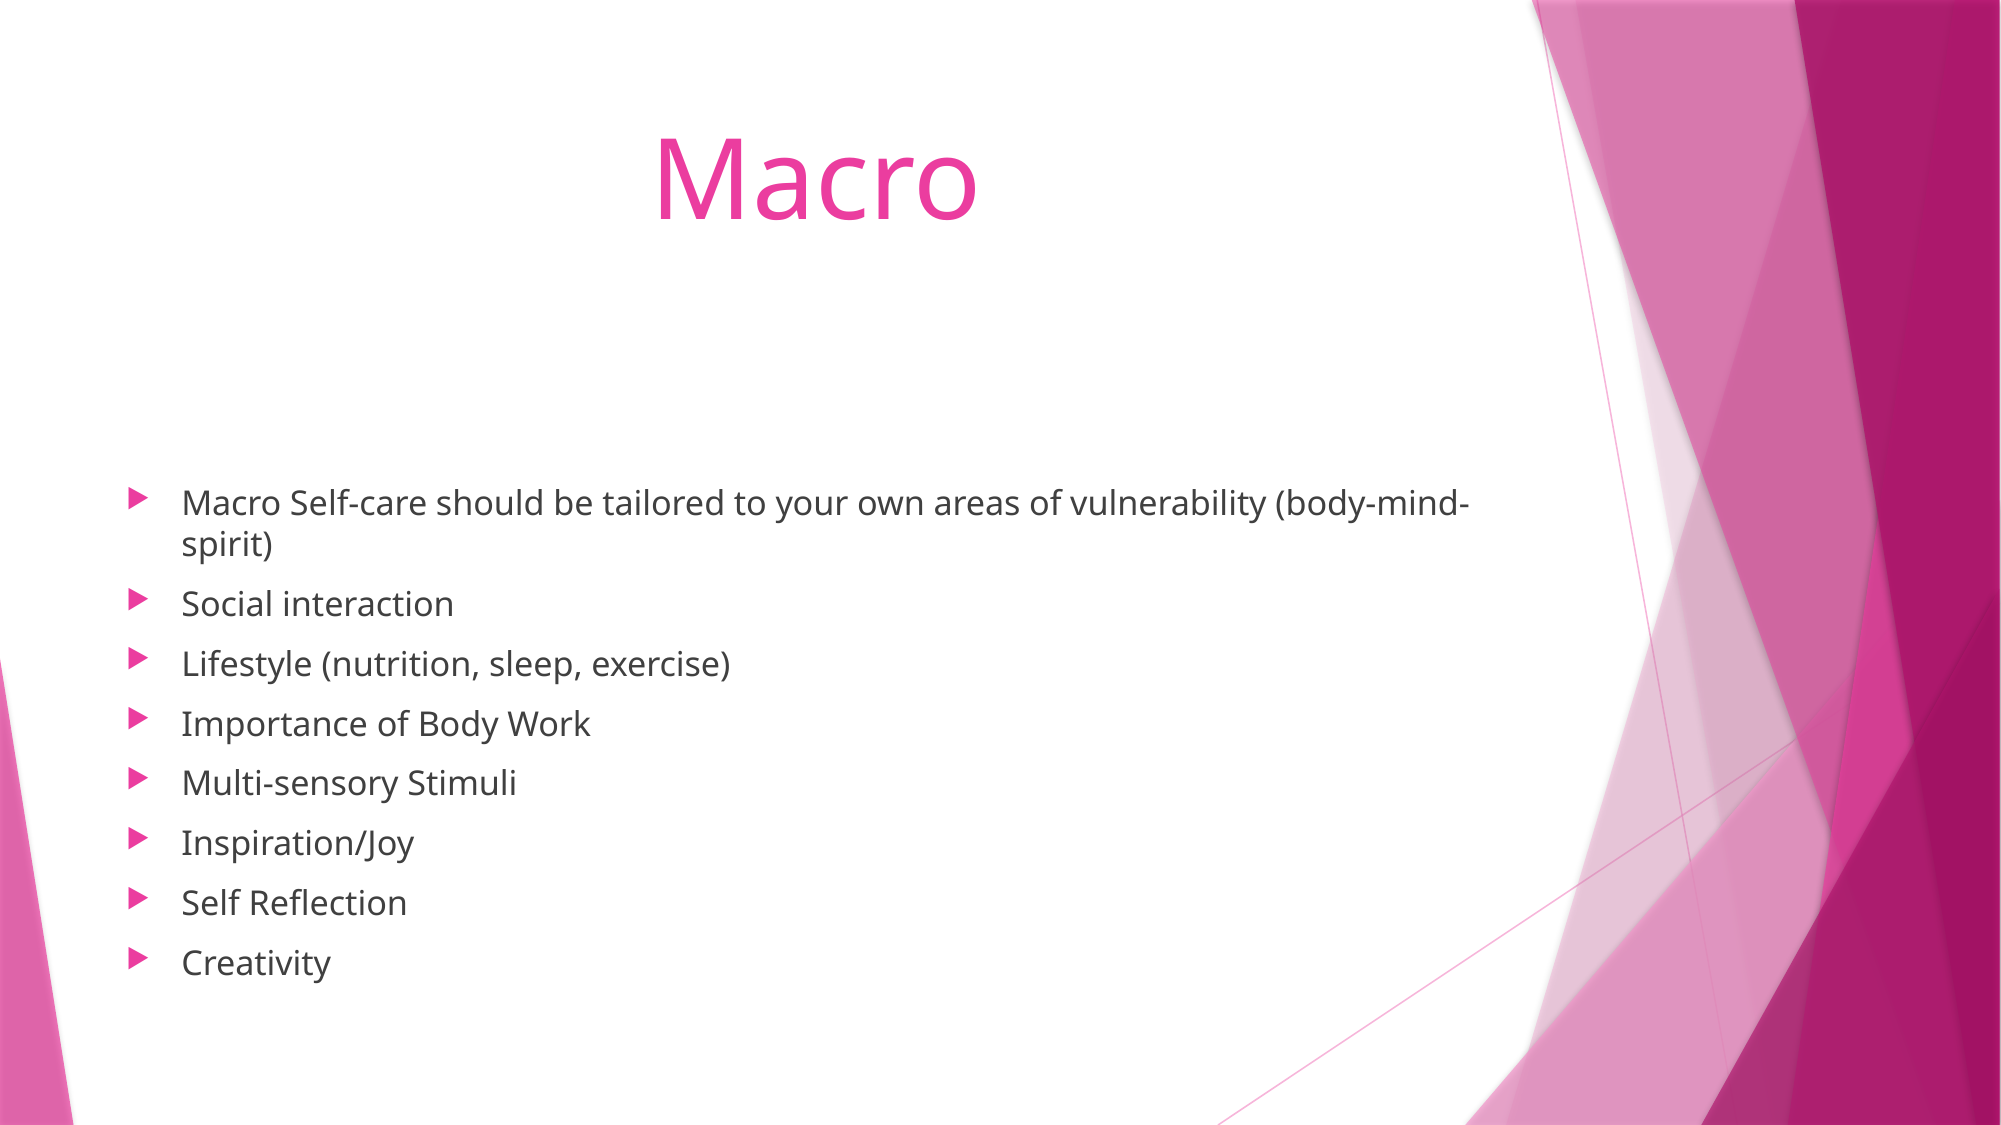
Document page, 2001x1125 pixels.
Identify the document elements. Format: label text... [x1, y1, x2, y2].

list Macro Self-care should be tailored to your own areas of vulnerability (body-mind-spirit) Social interaction Lifestyle (nutrition, sleep, exercise) Importance of Body Work Multi-sensory Stimuli Inspiration/Joy Self Reflection Creativity [111, 354, 1522, 992]
title Macro [111, 99, 1522, 317]
